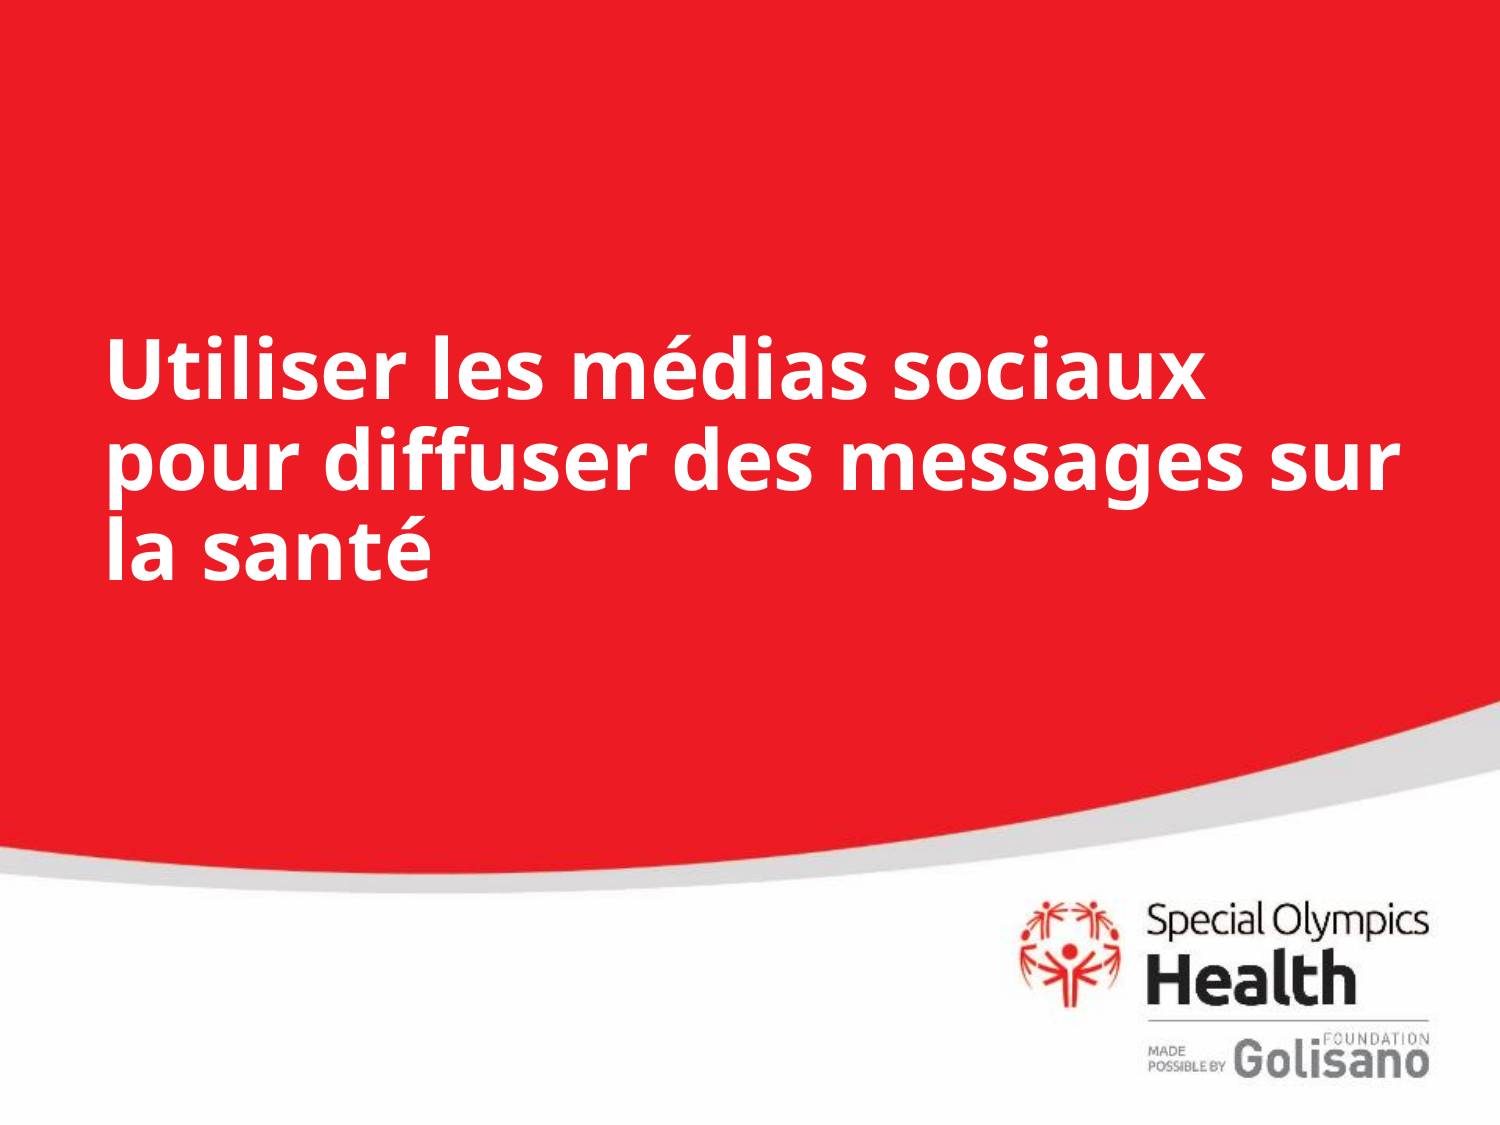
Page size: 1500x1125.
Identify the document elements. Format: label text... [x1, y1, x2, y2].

picture [0, 0, 1500, 1125]
title Utiliser les médias sociaux pour diffuser des messages sur la santé [88, 315, 1428, 707]
